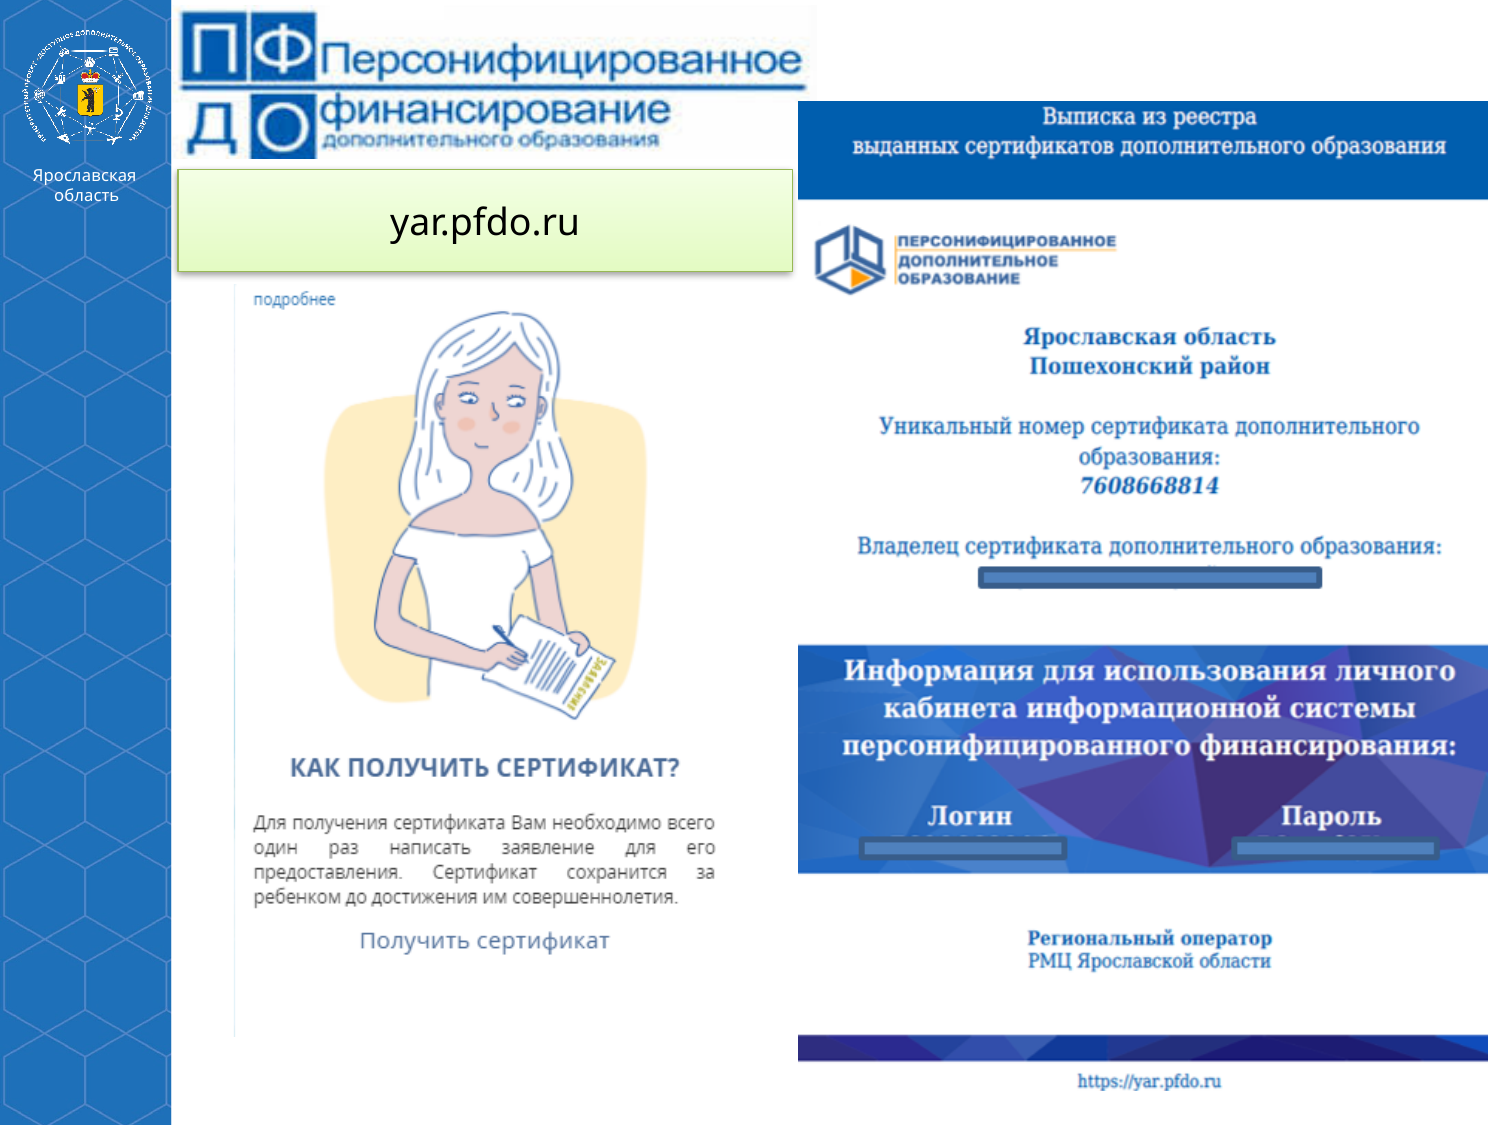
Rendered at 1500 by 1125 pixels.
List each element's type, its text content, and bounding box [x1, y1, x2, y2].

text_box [1, 30, 173, 225]
picture [233, 283, 731, 1037]
picture [0, 0, 1489, 1125]
text_box yar.pfdo.ru [177, 169, 792, 272]
